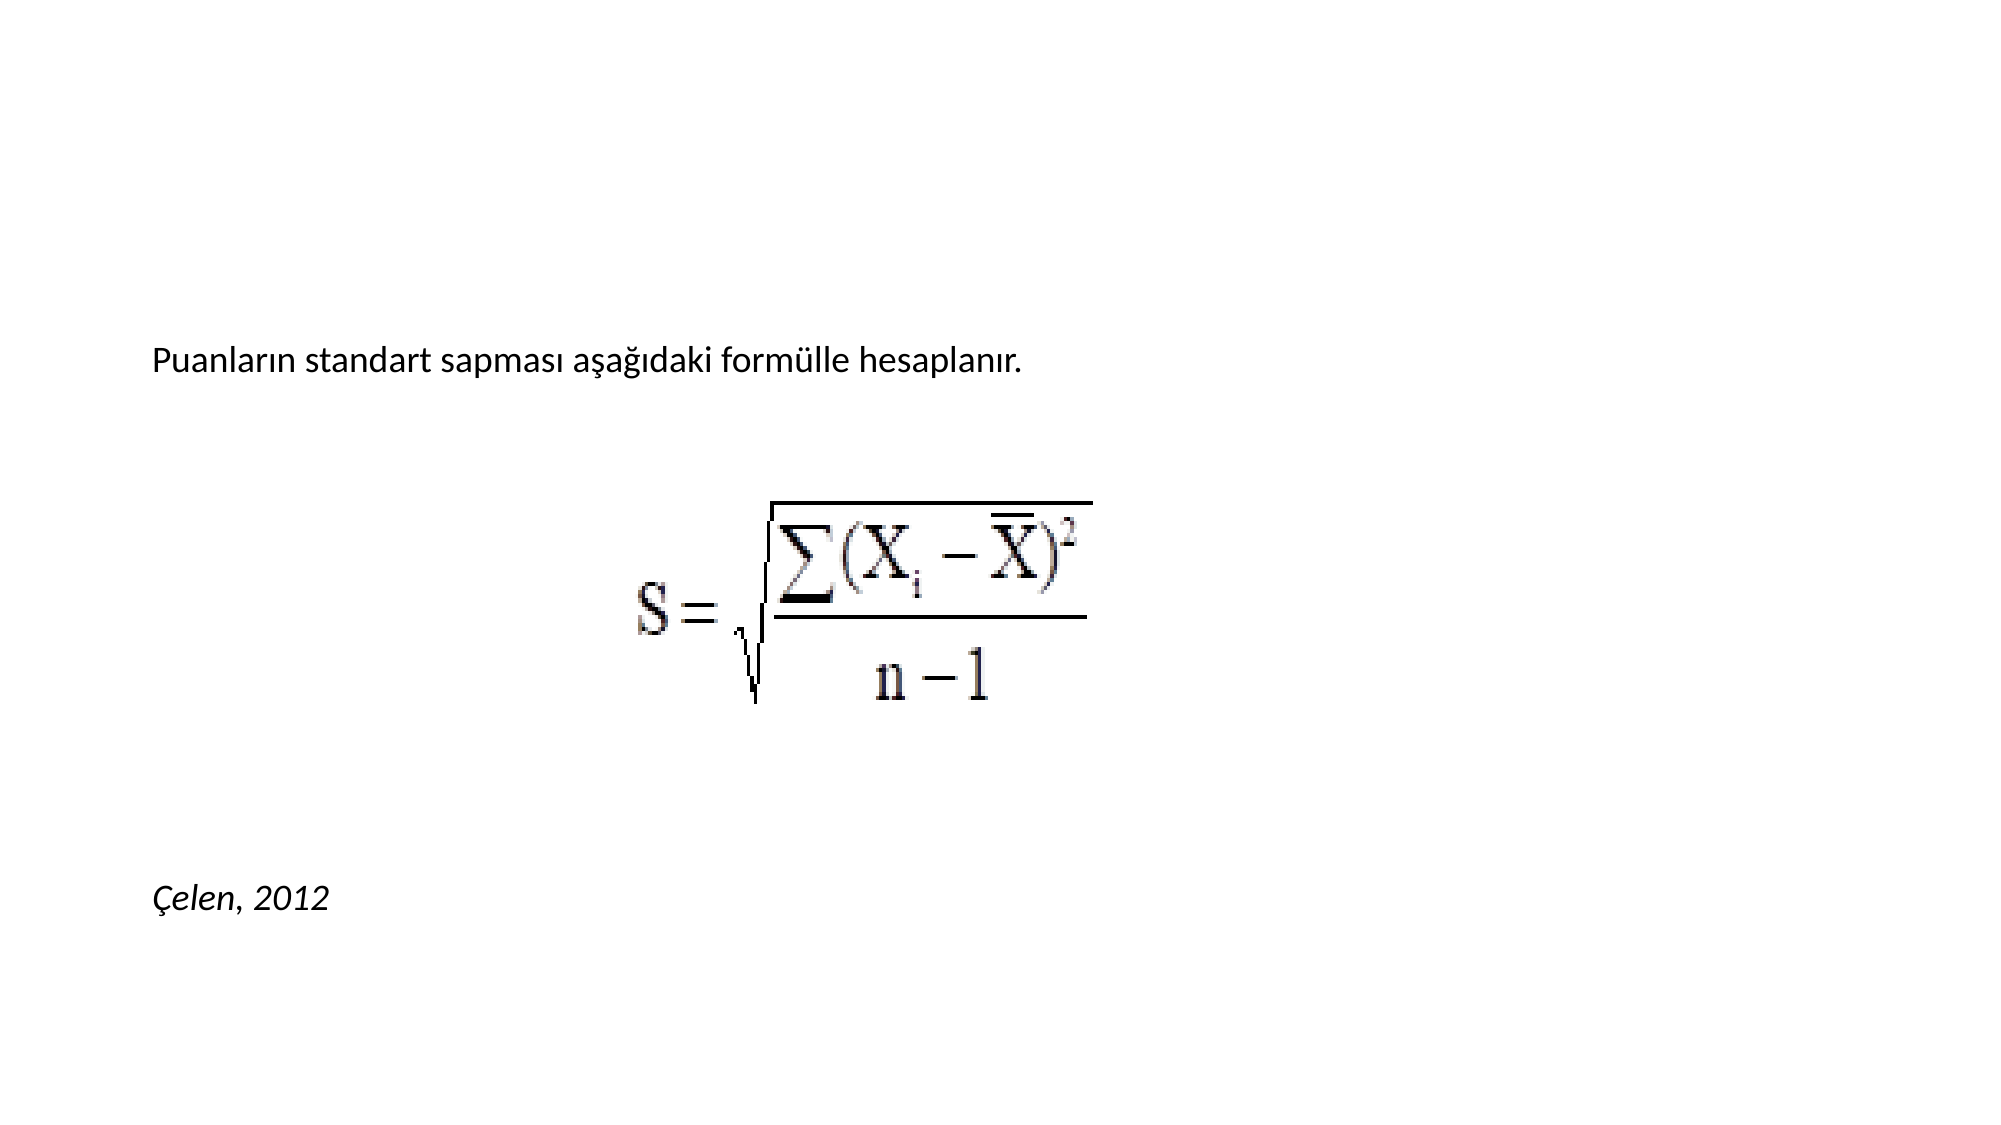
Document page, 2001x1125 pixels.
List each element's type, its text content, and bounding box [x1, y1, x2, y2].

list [629, 481, 1107, 721]
text_box Çelen, 2012 [137, 865, 1238, 926]
text_box Puanların standart sapması aşağıdaki formülle hesaplanır. [137, 327, 1863, 387]
